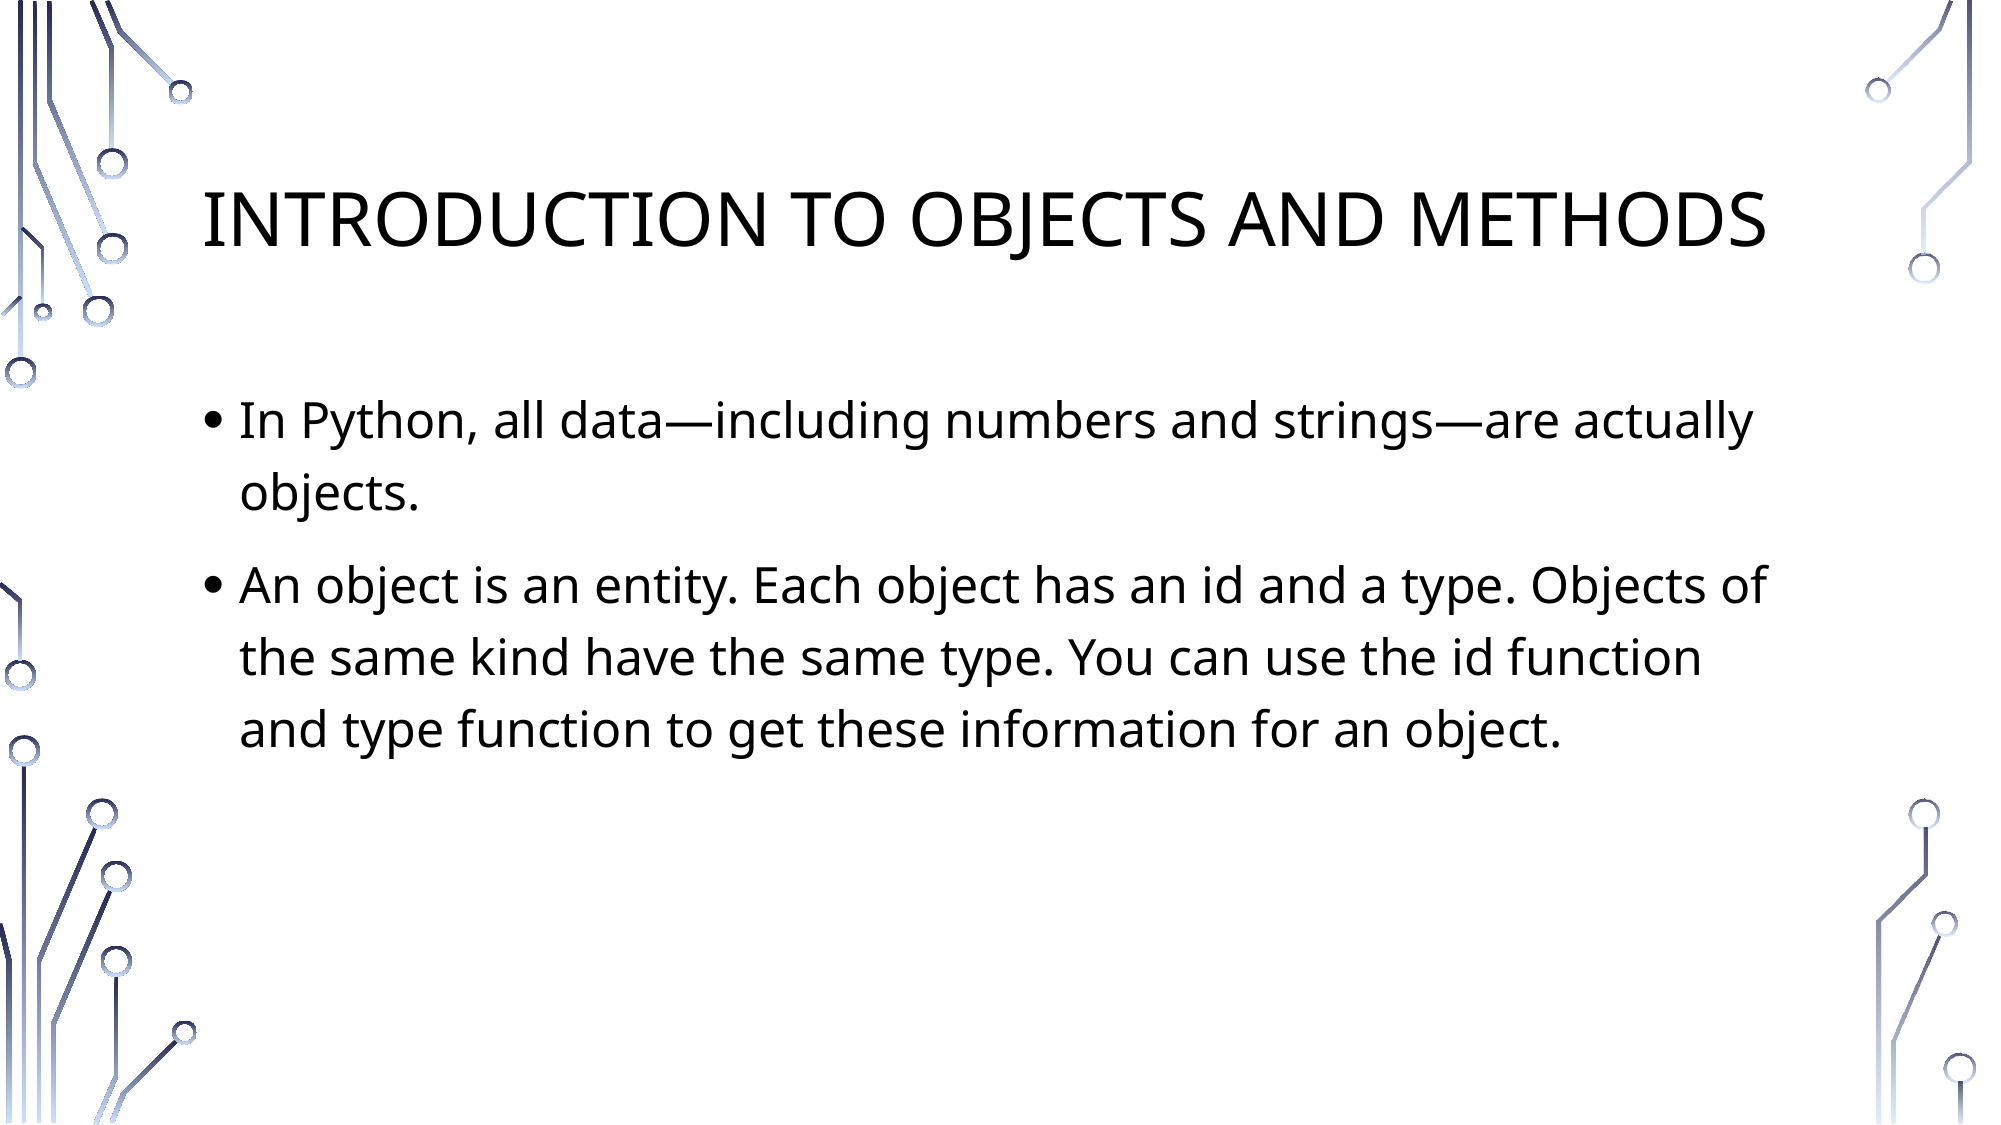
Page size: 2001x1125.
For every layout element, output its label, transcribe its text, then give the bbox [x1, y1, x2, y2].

title Introduction to Objects and Methods [187, 101, 1813, 344]
list In Python, all data—including numbers and strings—are actually objects. An object is an entity. Each object has an id and a type. Objects of the same kind have the same type. You can use the id function and type function to get these information for an object. [187, 369, 1813, 950]
